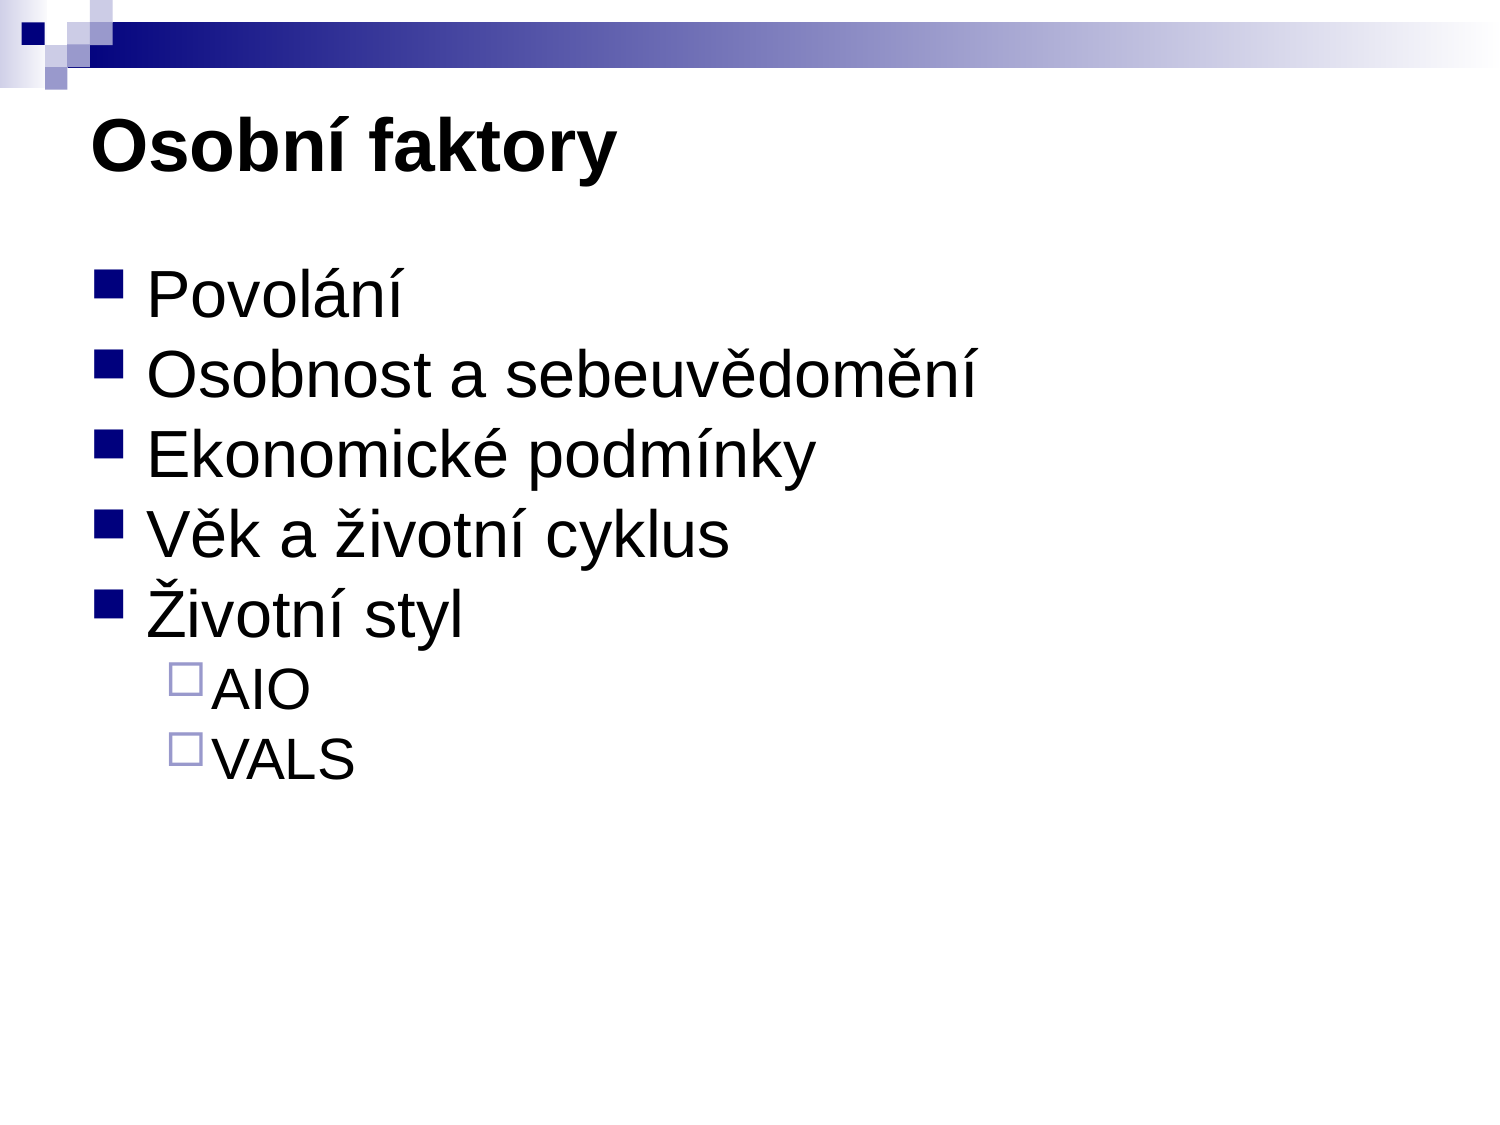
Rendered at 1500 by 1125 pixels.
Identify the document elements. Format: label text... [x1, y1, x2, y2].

list Povolání Osobnost a sebeuvědomění Ekonomické podmínky Věk a životní cyklus Životní styl AIO VALS [74, 243, 1426, 963]
title Osobní faktory [74, 74, 1426, 209]
